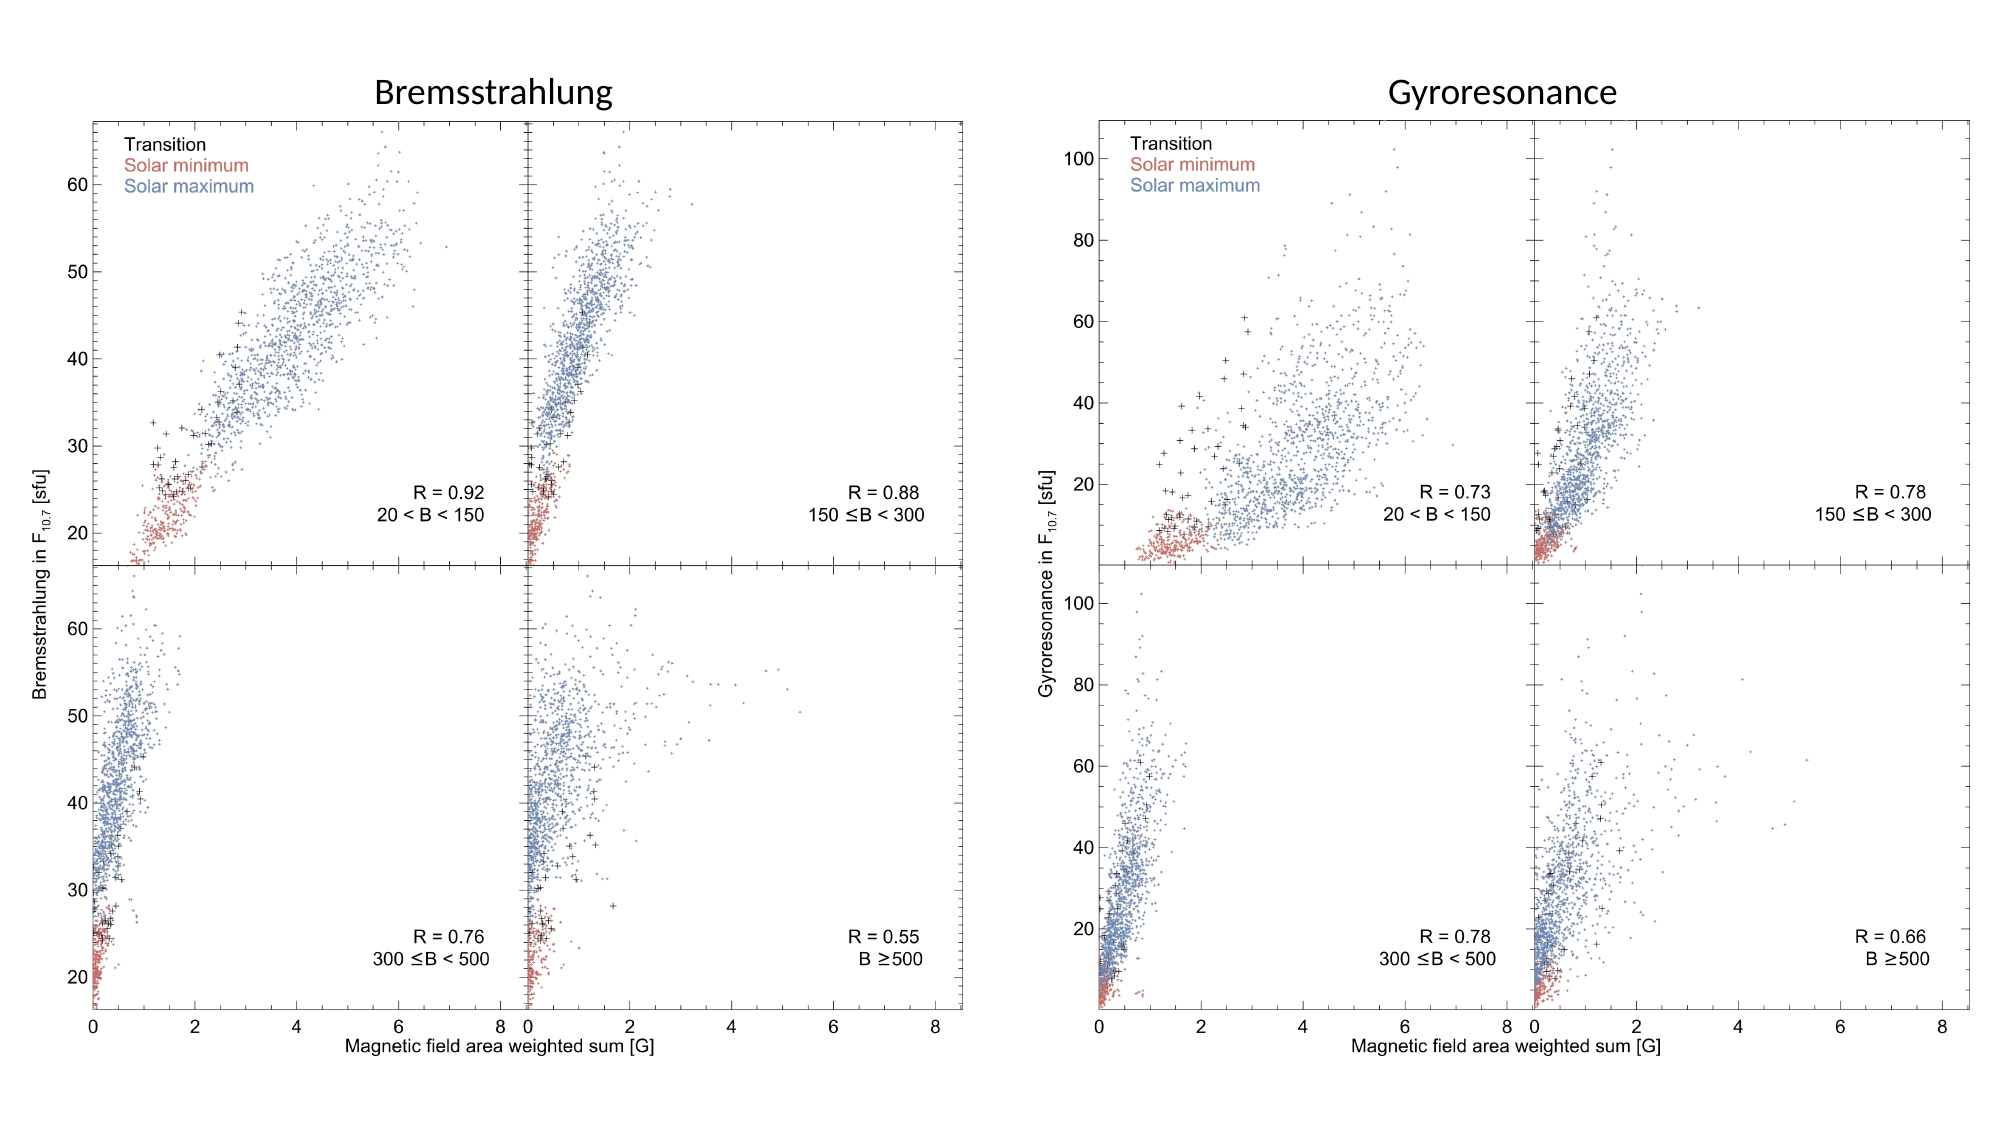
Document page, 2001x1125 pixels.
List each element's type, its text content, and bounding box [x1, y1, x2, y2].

text_box Bremsstrahlung [359, 60, 635, 120]
picture [31, 121, 963, 1056]
picture [1038, 120, 1970, 1056]
text_box Gyroresonance [1373, 60, 1635, 120]
